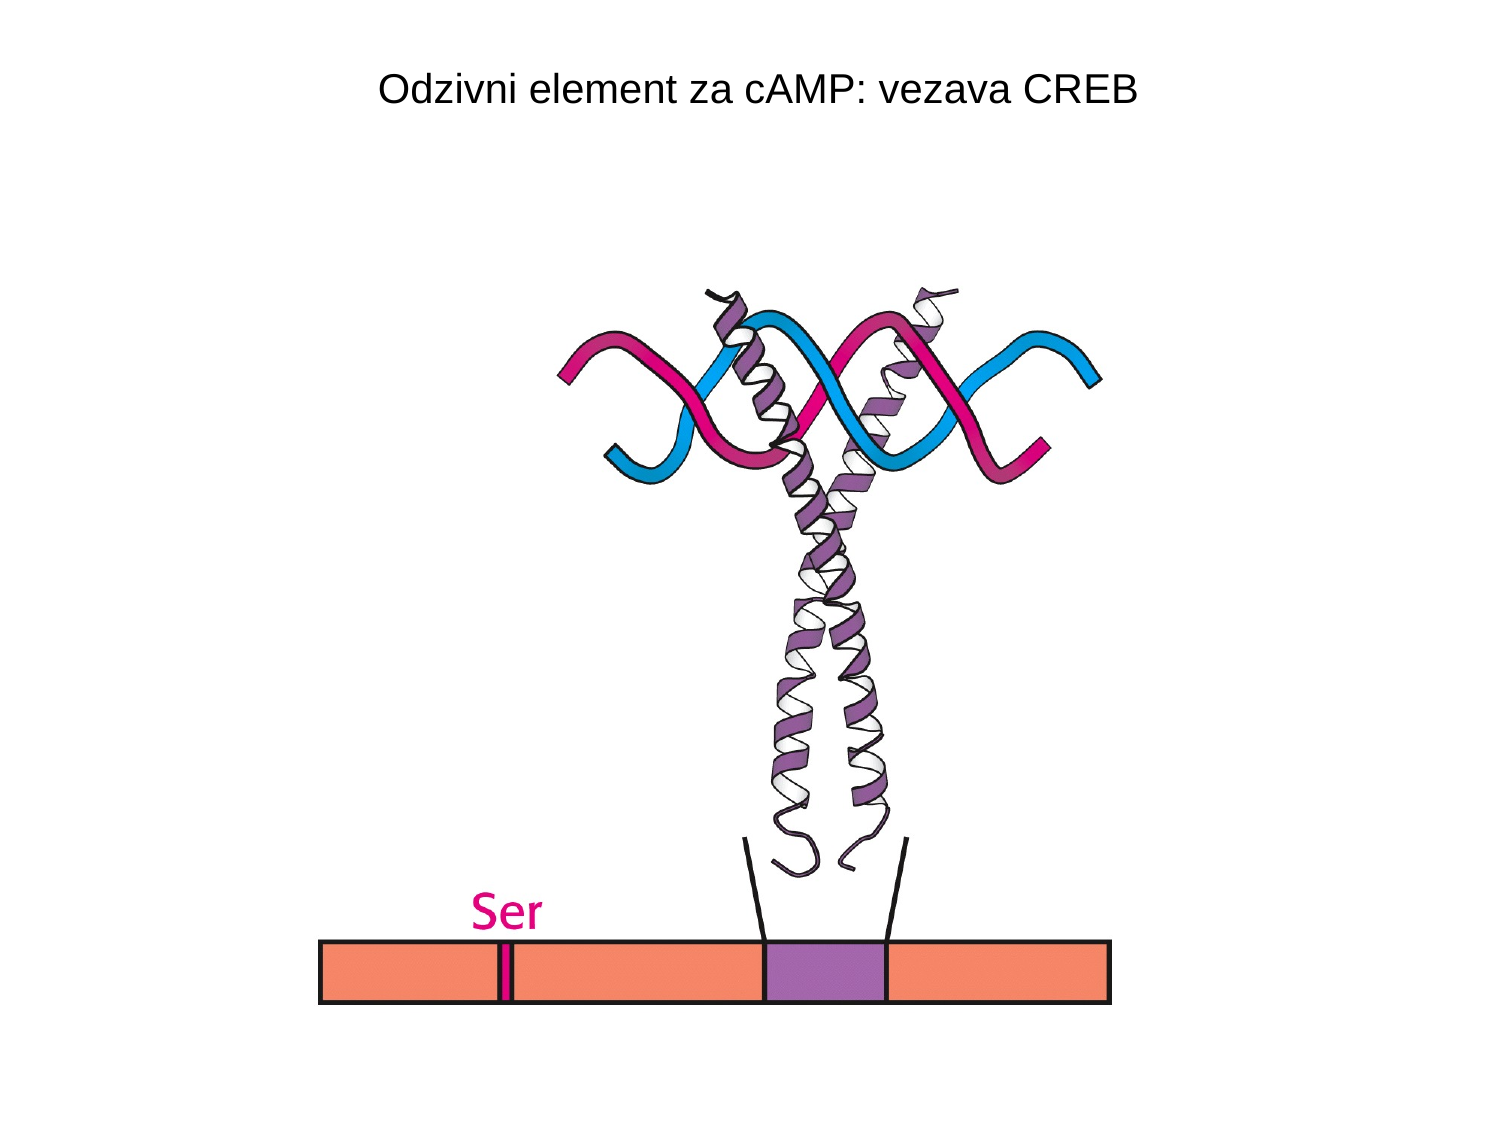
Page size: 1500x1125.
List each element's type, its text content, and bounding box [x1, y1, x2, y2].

picture [300, 266, 1129, 1019]
text_box Odzivni element za cAMP: vezava CREB [363, 54, 1155, 120]
